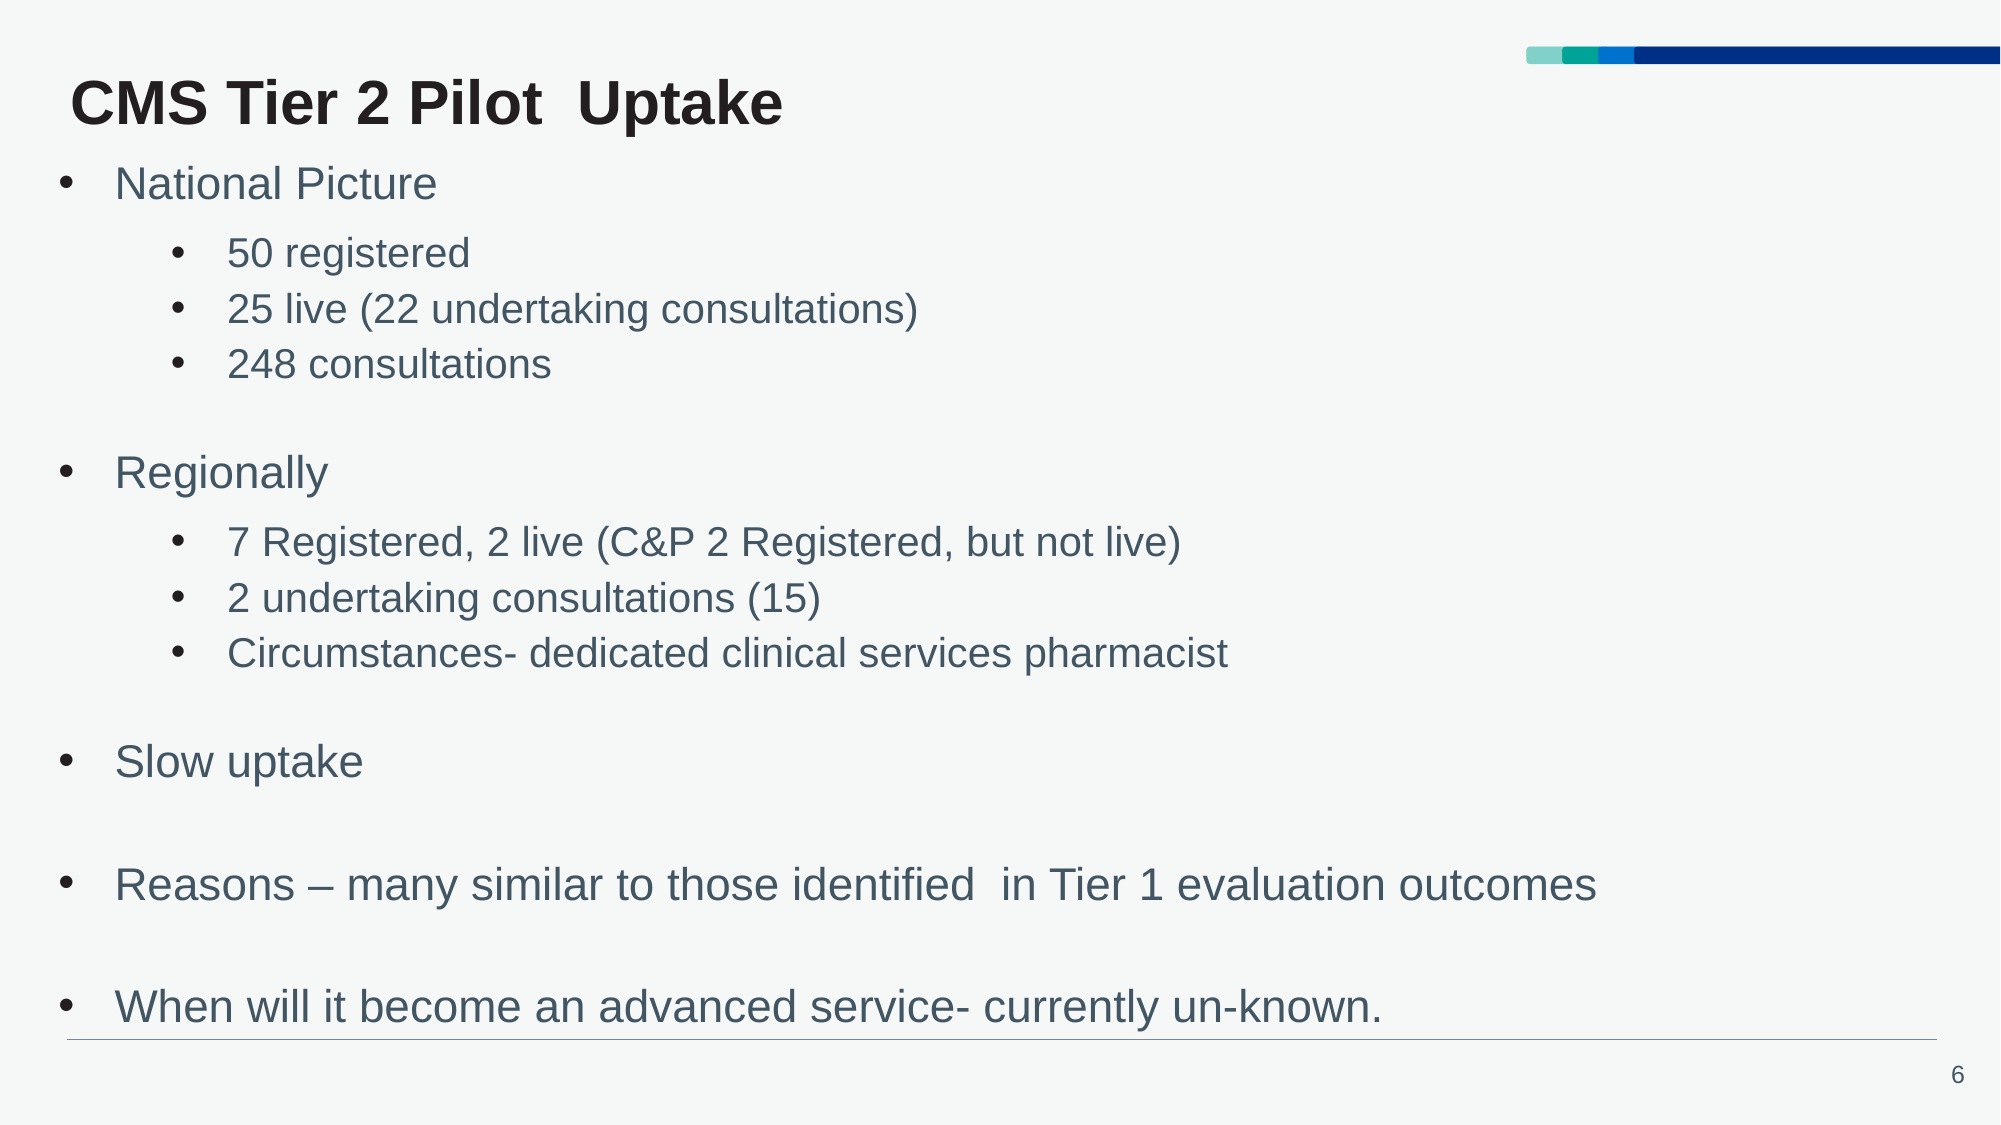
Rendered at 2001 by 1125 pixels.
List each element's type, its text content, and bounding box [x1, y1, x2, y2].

list National Picture 50 registered 25 live (22 undertaking consultations) 248 consultations Regionally 7 Registered, 2 live (C&P 2 Registered, but not live) 2 undertaking consultations (15) Circumstances- dedicated clinical services pharmacist Slow uptake Reasons – many similar to those identified in Tier 1 evaluation outcomes When will it become an advanced service- currently un-known. [58, 153, 2000, 1066]
picture [1513, 41, 2001, 71]
title CMS Tier 2 Pilot Uptake [70, 70, 1942, 213]
